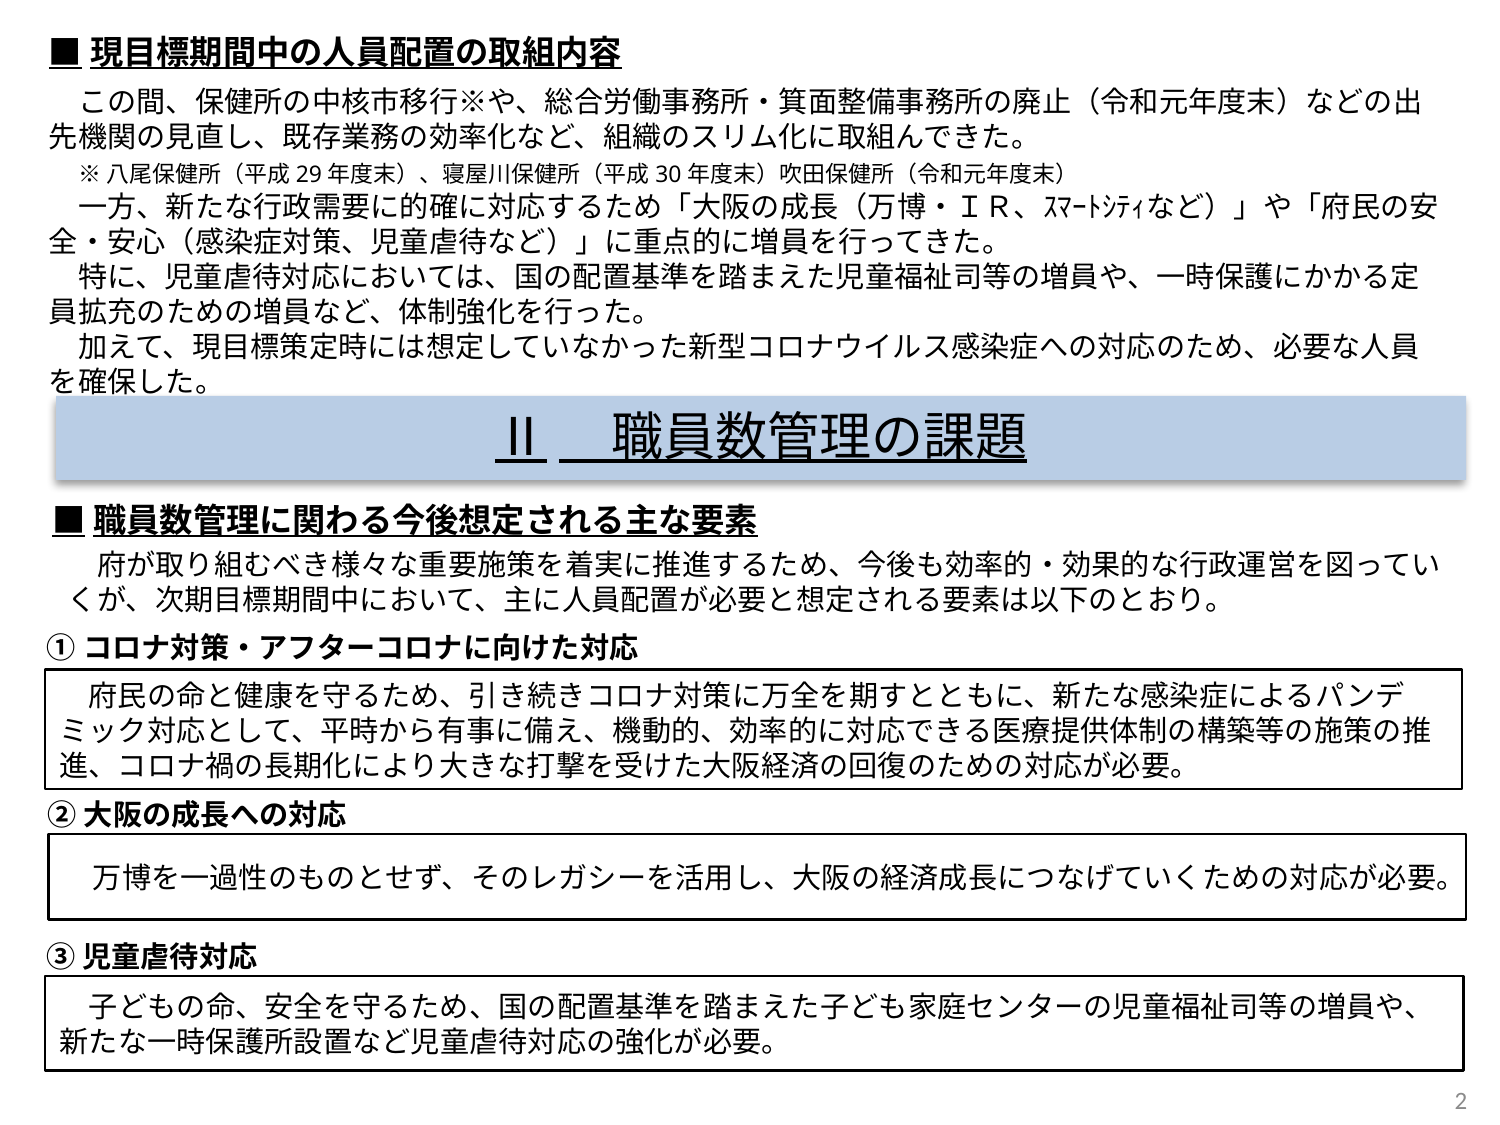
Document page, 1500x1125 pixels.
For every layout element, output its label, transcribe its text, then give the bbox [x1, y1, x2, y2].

text_box ■職員数管理に関わる今後想定される主な要素 [37, 491, 845, 547]
text_box ■現目標期間中の人員配置の取組内容 この間、保健所の中核市移行※や、総合労働事務所・箕面整備事務所の廃止（令和元年度末）などの出先機関の見直し、既存業務の効率化など、組織のスリム化に取組んできた。 ※ 八尾保健所（平成29年度末）、寝屋川保健所（平成30年度末）吹田保健所（令和元年度末） 一方、新たな行政需要に的確に対応するため「大阪の成長（万博・ＩＲ、ｽﾏｰﾄｼﾃｨなど）」や「府民の安全・安心（感染症対策、児童虐待など）」に重点的に増員を行ってきた。 特に、児童虐待対応においては、国の配置基準を踏まえた児童福祉司等の増員や、一時保護にかかる定員拡充のための増員など、体制強化を行った。 加えて、現目標策定時には想定していなかった新型コロナウイルス感染症への対応のため、必要な人員を確保した。 [34, 23, 1464, 406]
text_box 万博を一過性のものとせず、そのレガシーを活用し、大阪の経済成長につなげていくための対応が必要。 [47, 832, 1468, 922]
text_box ①コロナ対策・アフターコロナに向けた対応 [30, 619, 991, 675]
text_box 子どもの命、安全を守るため、国の配置基準を踏まえた子ども家庭センターの児童福祉司等の増員や、新たな一時保護所設置など児童虐待対応の強化が必要。 [43, 974, 1466, 1073]
text_box ②大阪の成長への対応 [31, 792, 634, 836]
text_box 府が取り組むべき様々な重要施策を着実に推進するため、今後も効率的・効果的な行政運営を図っていくが、次期目標期間中において、主に人員配置が必要と想定される要素は以下のとおり。 [53, 538, 1483, 624]
text_box ③児童虐待対応 [29, 934, 595, 978]
slide_number 2 [1132, 1069, 1483, 1125]
text_box 府民の命と健康を守るため、引き続きコロナ対策に万全を期すとともに、新たな感染症によるパンデミック対応として、平時から有事に備え、機動的、効率的に対応できる医療提供体制の構築等の施策の推進、コロナ禍の長期化により大きな打撃を受けた大阪経済の回復のための対応が必要。 [43, 667, 1464, 791]
text_box Ⅱ 職員数管理の課題 [56, 395, 1467, 480]
